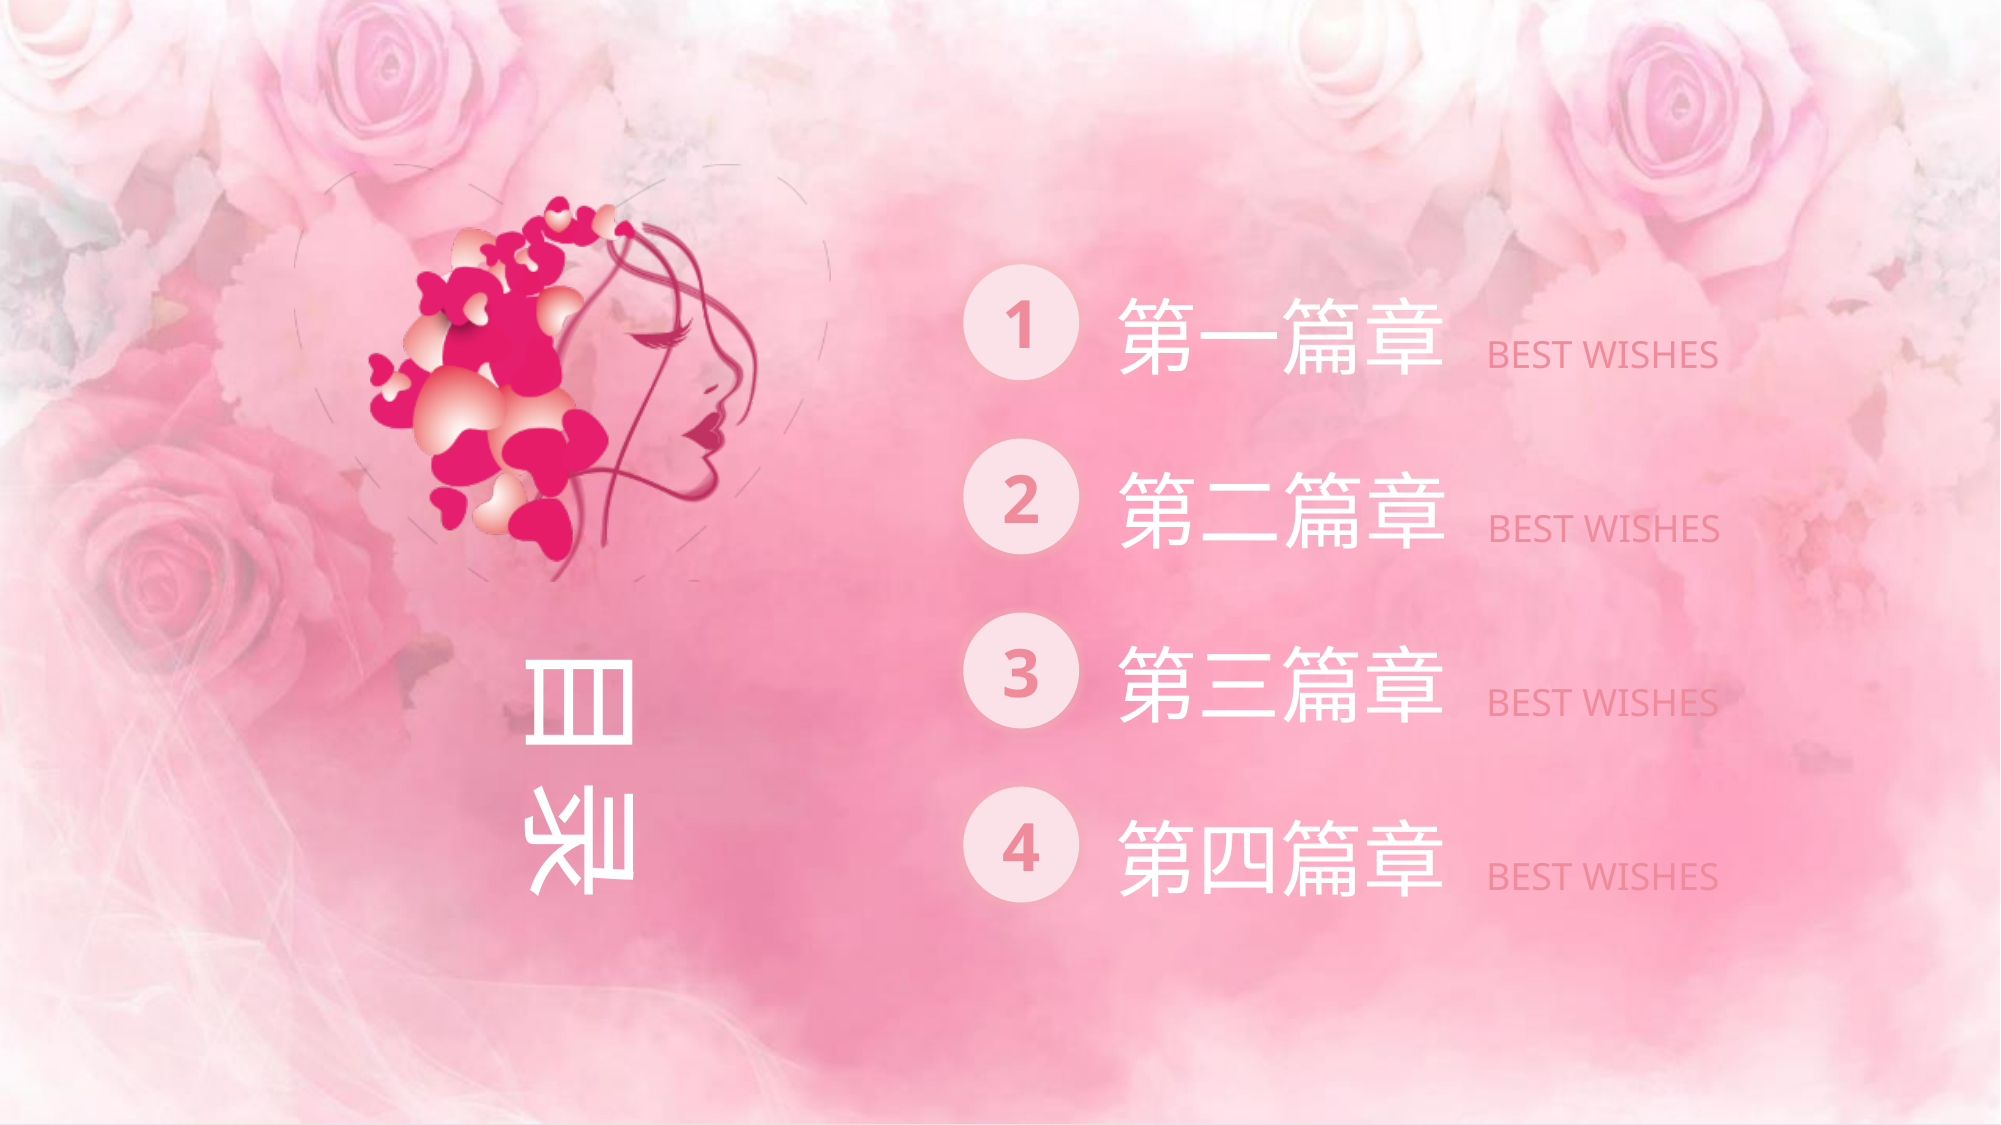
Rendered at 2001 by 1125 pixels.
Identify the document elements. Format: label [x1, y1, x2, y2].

text_box [963, 612, 1736, 742]
text_box [963, 438, 1739, 568]
text_box [963, 264, 1736, 394]
text_box [963, 786, 1736, 916]
picture [0, 0, 2001, 1124]
